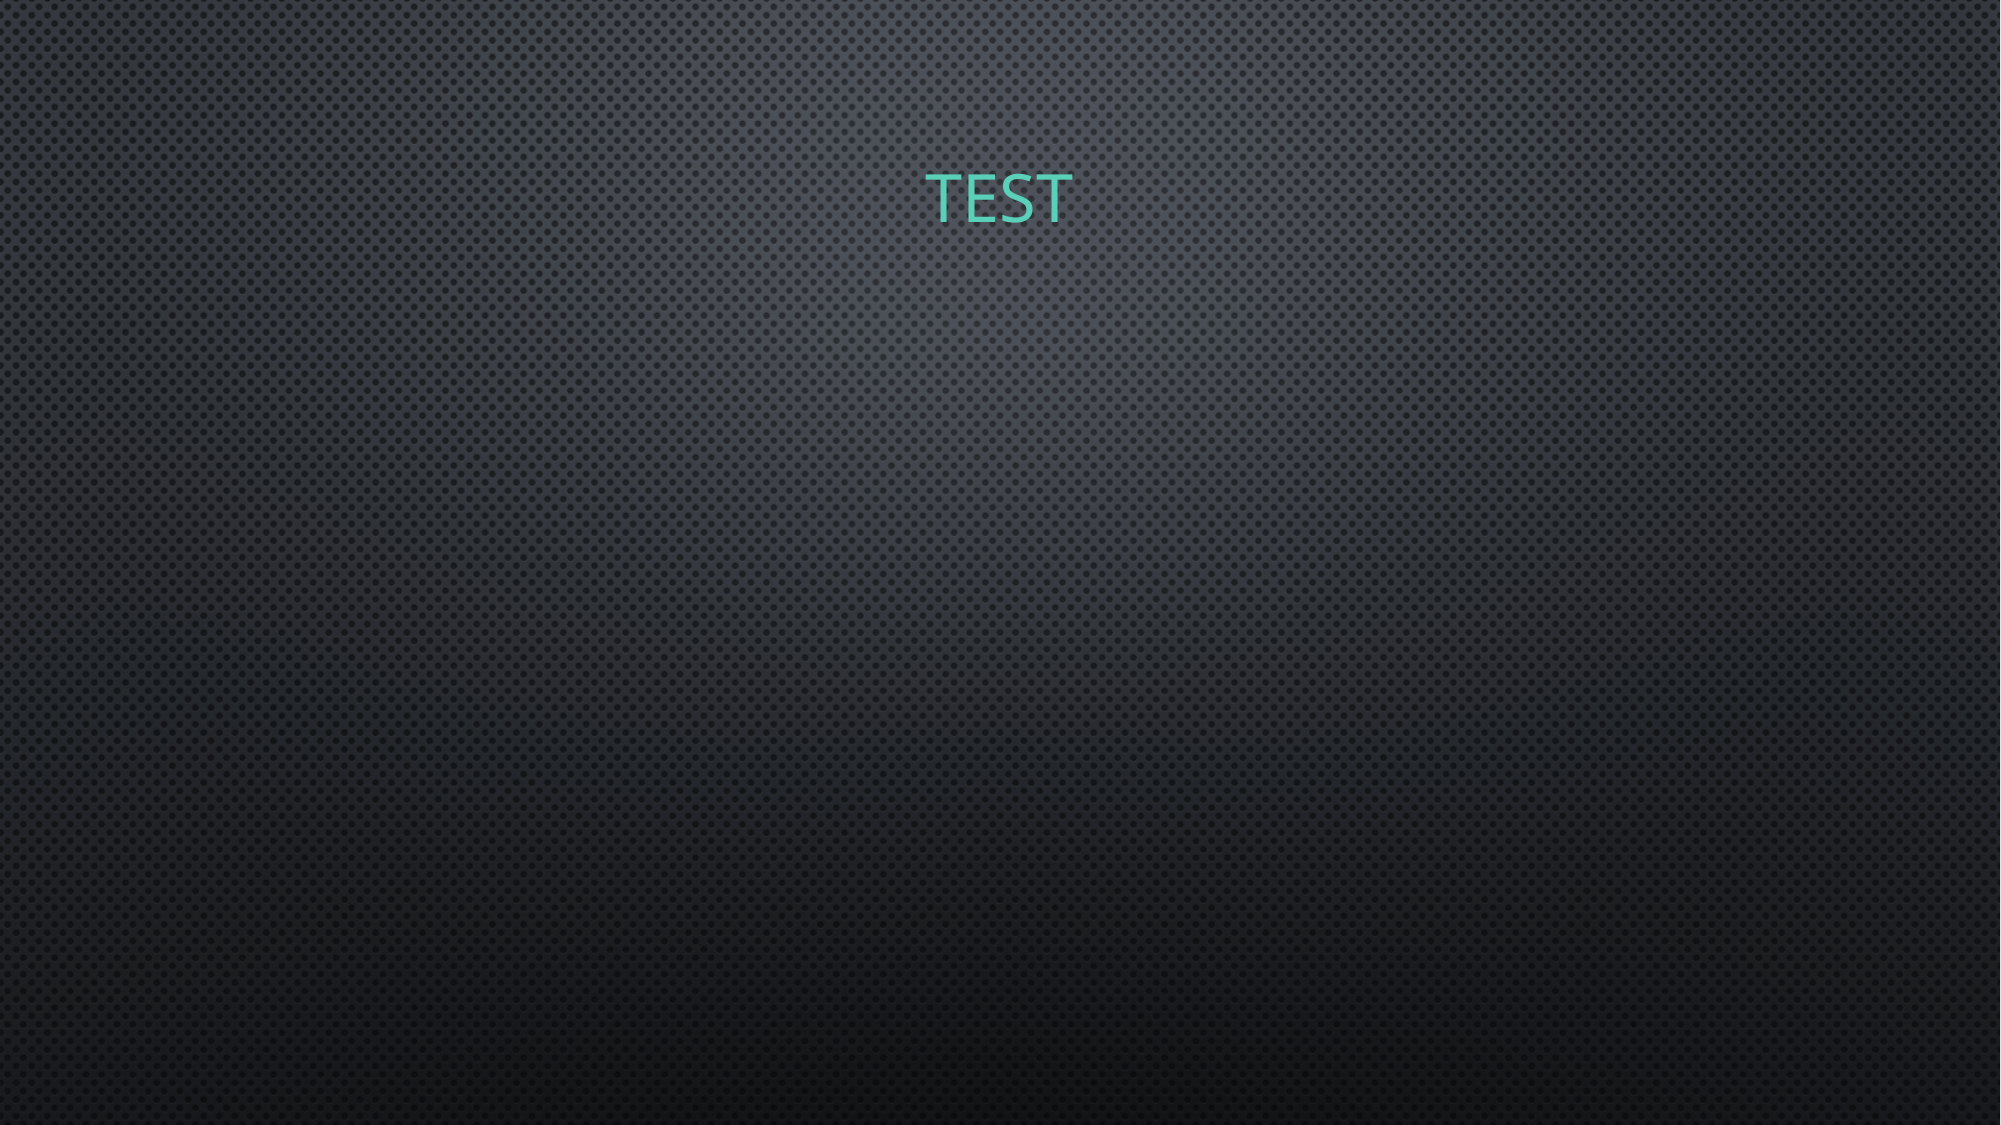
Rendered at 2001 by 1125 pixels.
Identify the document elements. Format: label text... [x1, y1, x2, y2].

title test [187, 99, 1813, 293]
